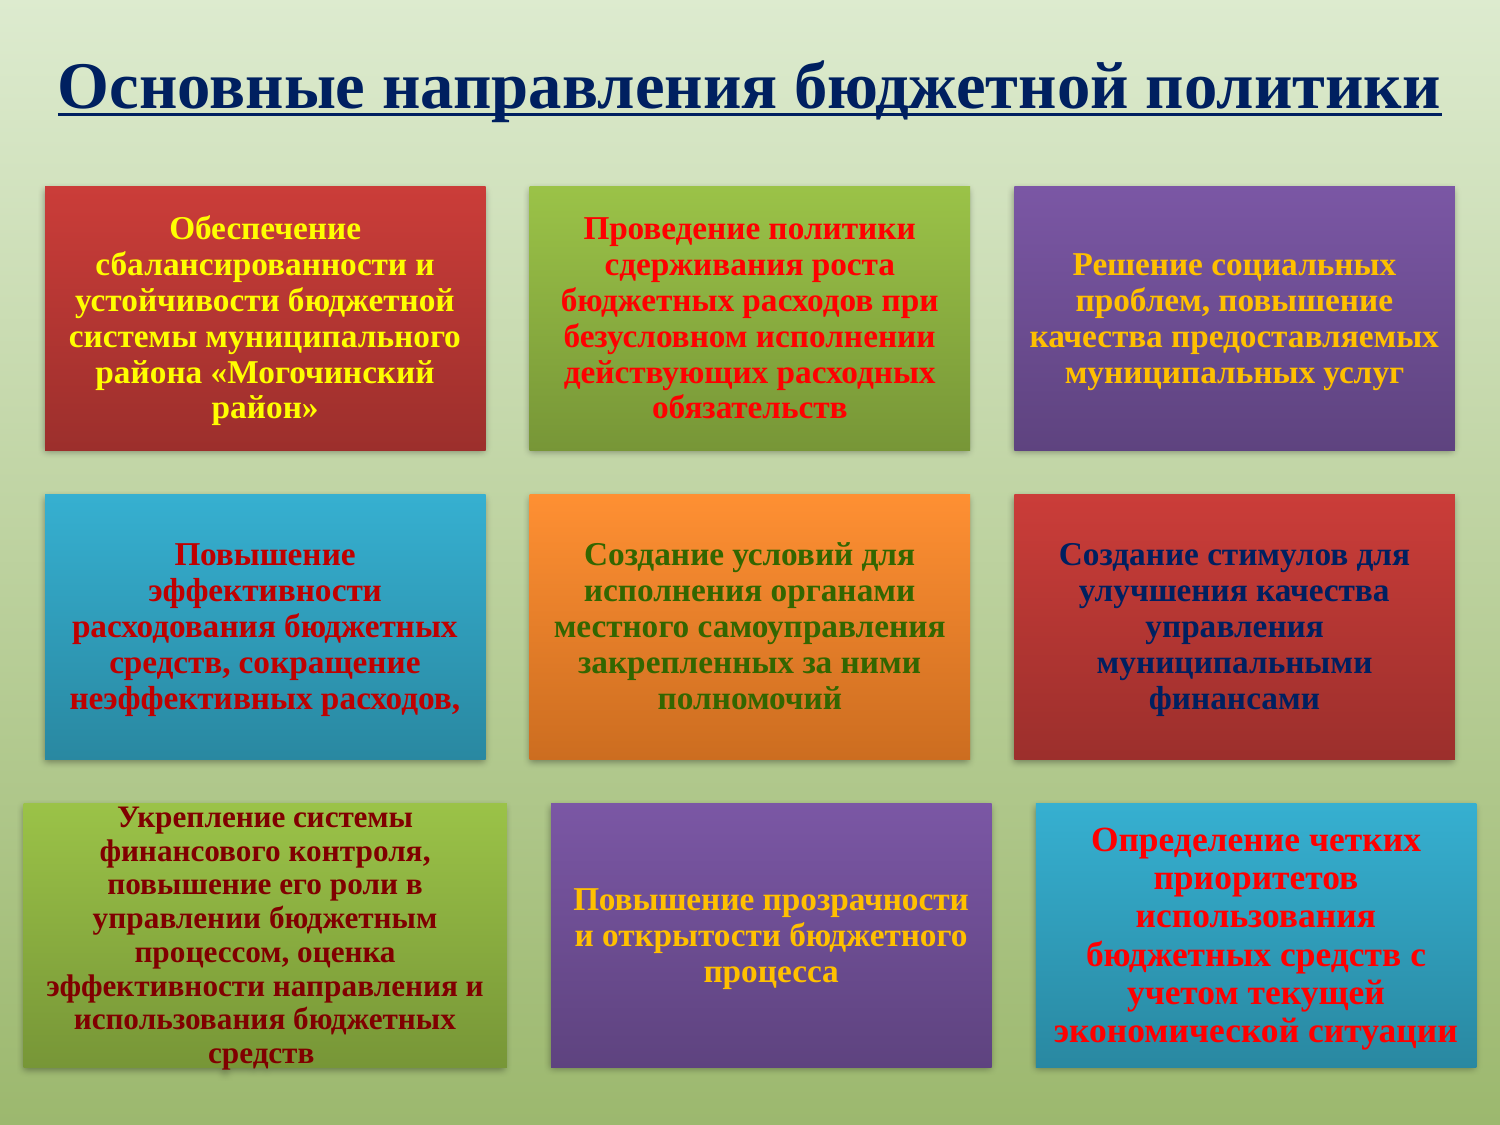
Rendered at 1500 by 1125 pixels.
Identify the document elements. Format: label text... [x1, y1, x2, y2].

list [23, 152, 1477, 1102]
title Основные направления бюджетной политики [23, 23, 1477, 141]
